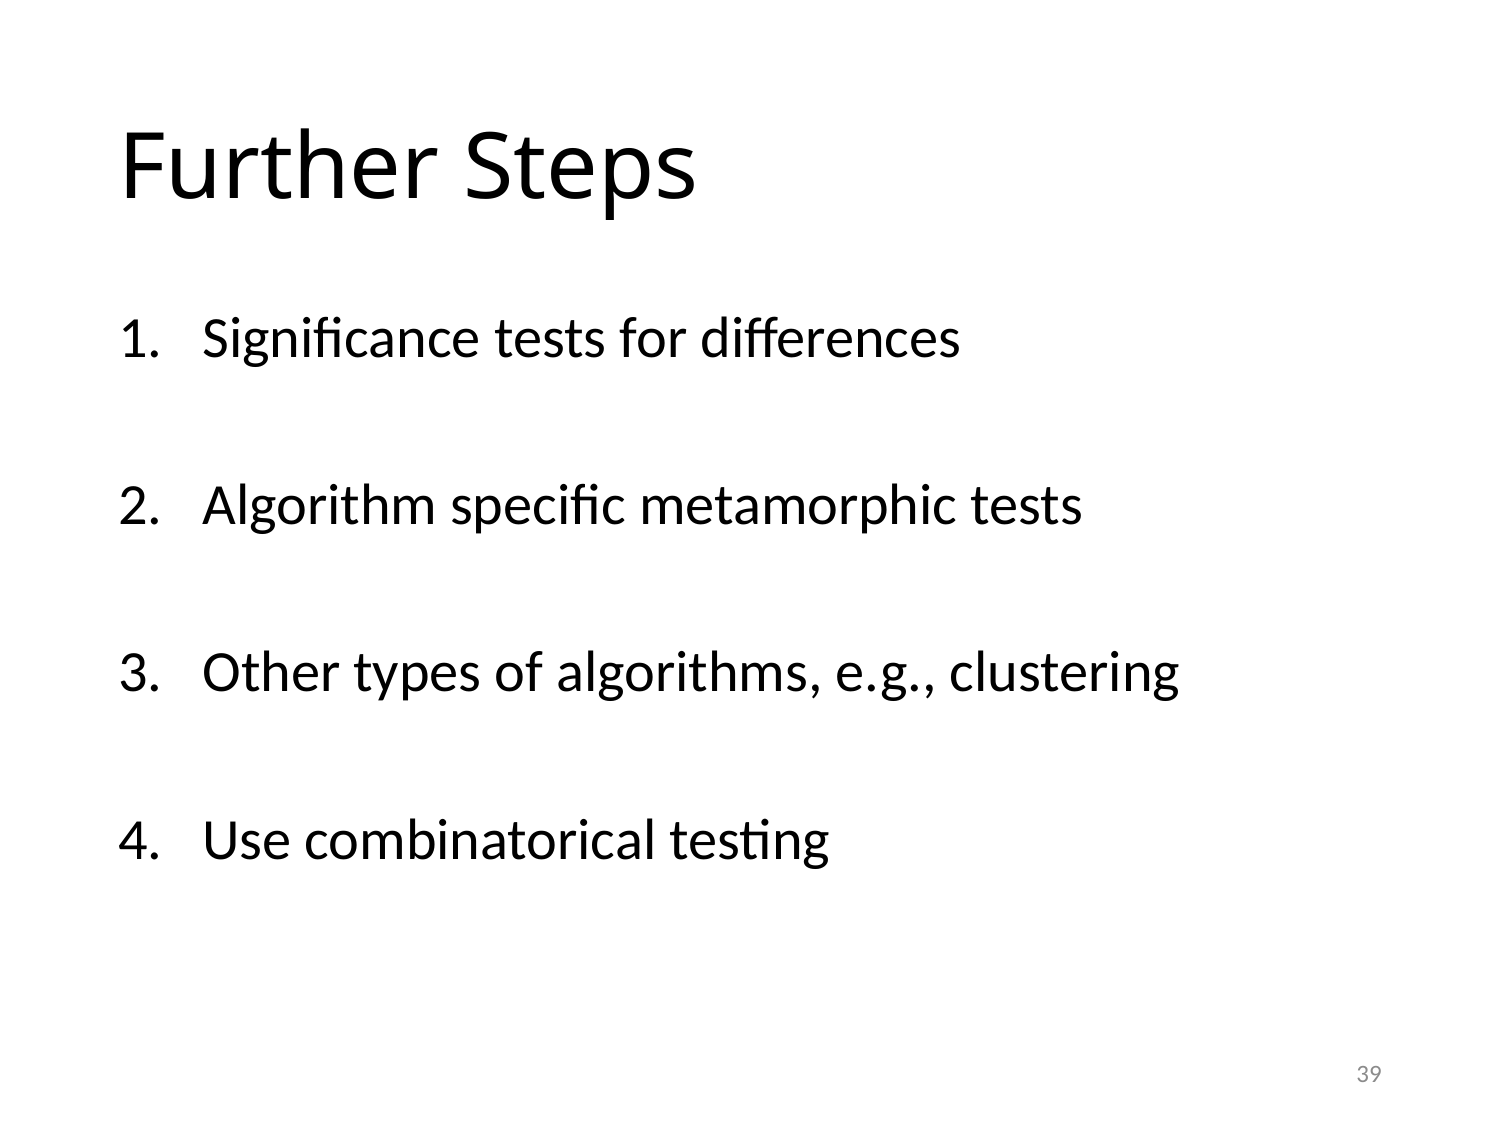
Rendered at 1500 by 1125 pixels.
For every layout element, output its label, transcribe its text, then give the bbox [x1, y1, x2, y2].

list Significance tests for differences Algorithm specific metamorphic tests Other types of algorithms, e.g., clustering Use combinatorical testing [103, 299, 1397, 1014]
title Further Steps [103, 59, 1397, 278]
slide_number 39 [1059, 1042, 1397, 1103]
